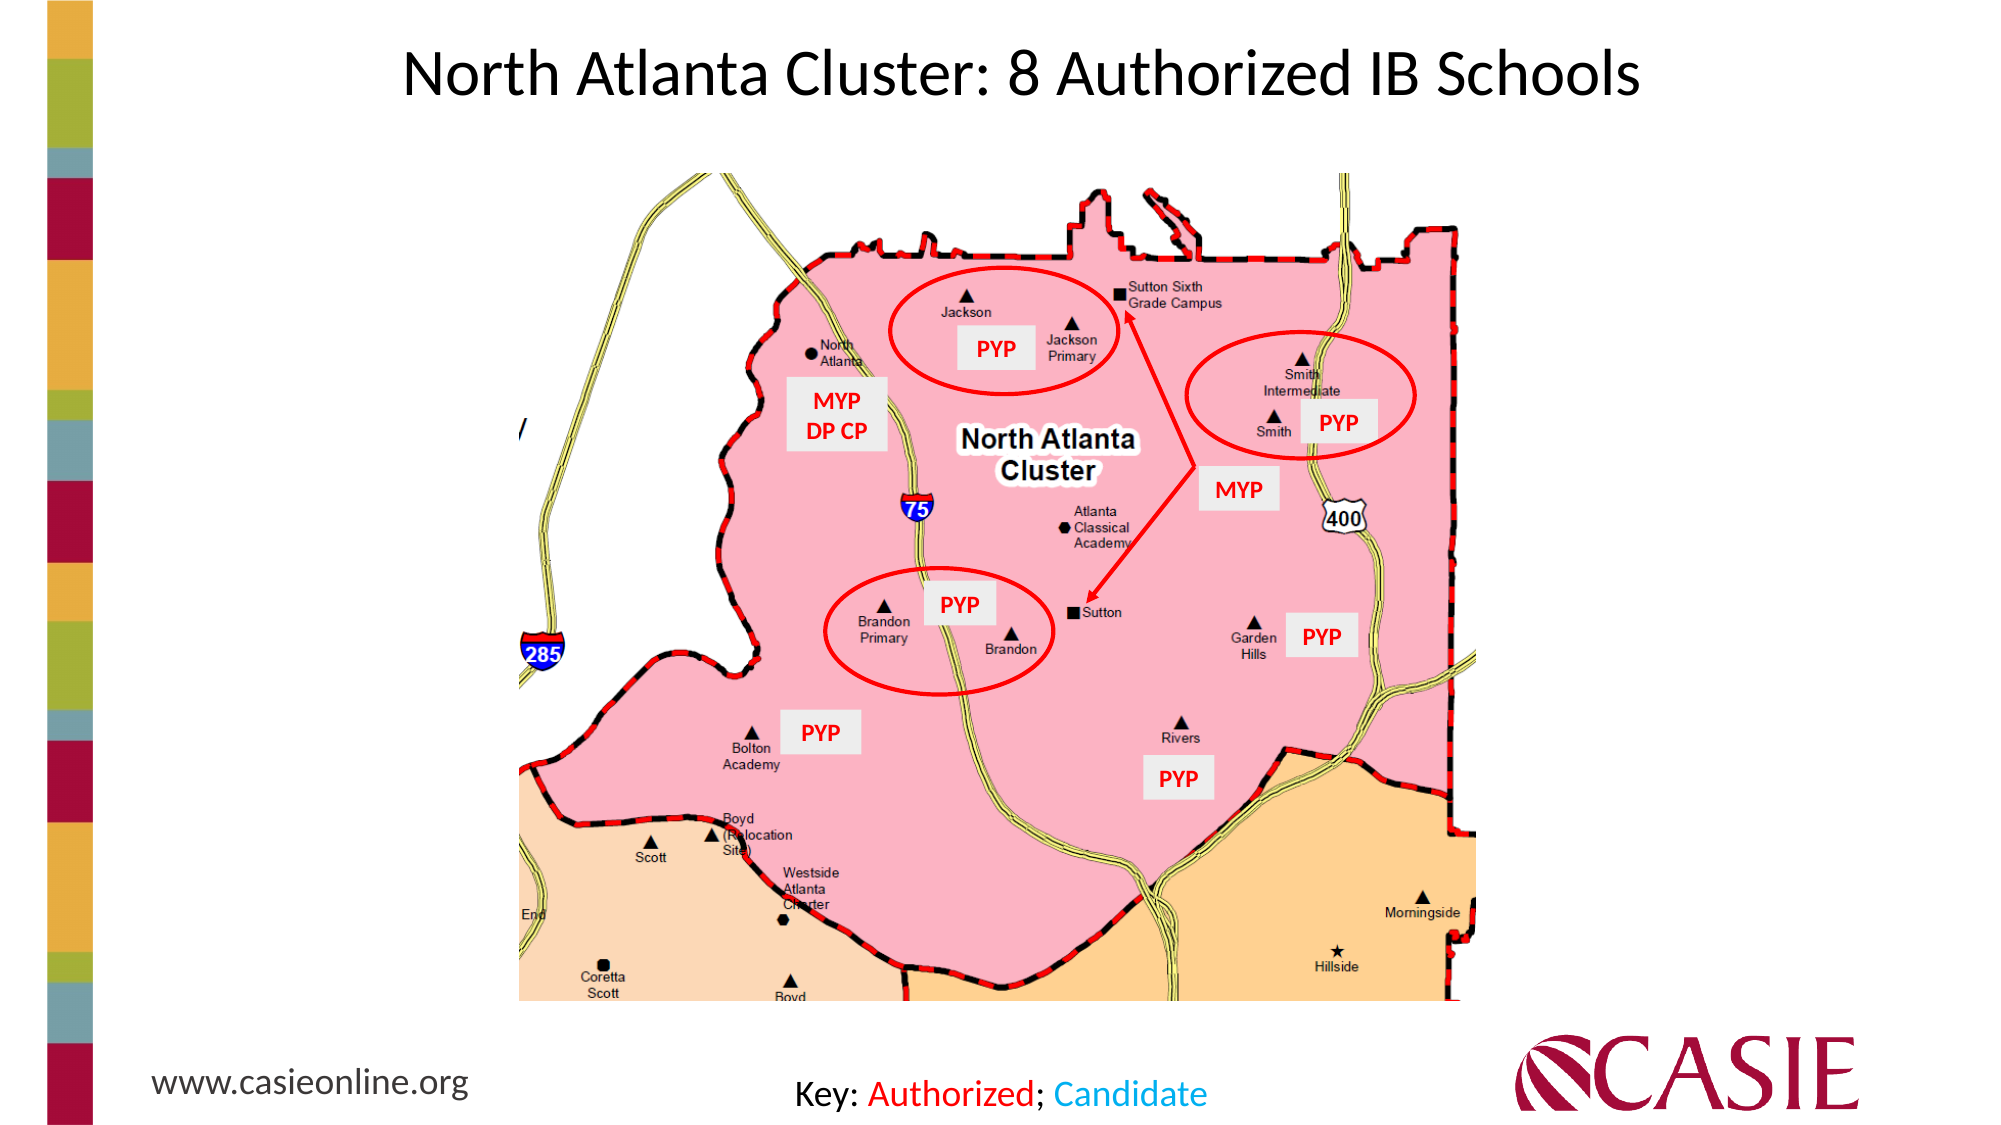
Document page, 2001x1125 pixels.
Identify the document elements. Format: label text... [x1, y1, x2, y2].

picture [1515, 1034, 1859, 1111]
picture [519, 173, 1476, 1001]
text_box Key: Authorized; Candidate [780, 1061, 1265, 1122]
picture [48, 1, 93, 1124]
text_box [519, 173, 1475, 1000]
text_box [1125, 309, 1195, 466]
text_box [1086, 466, 1195, 604]
text_box North Atlanta Cluster: 8 Authorized IB Schools [114, 21, 1931, 117]
